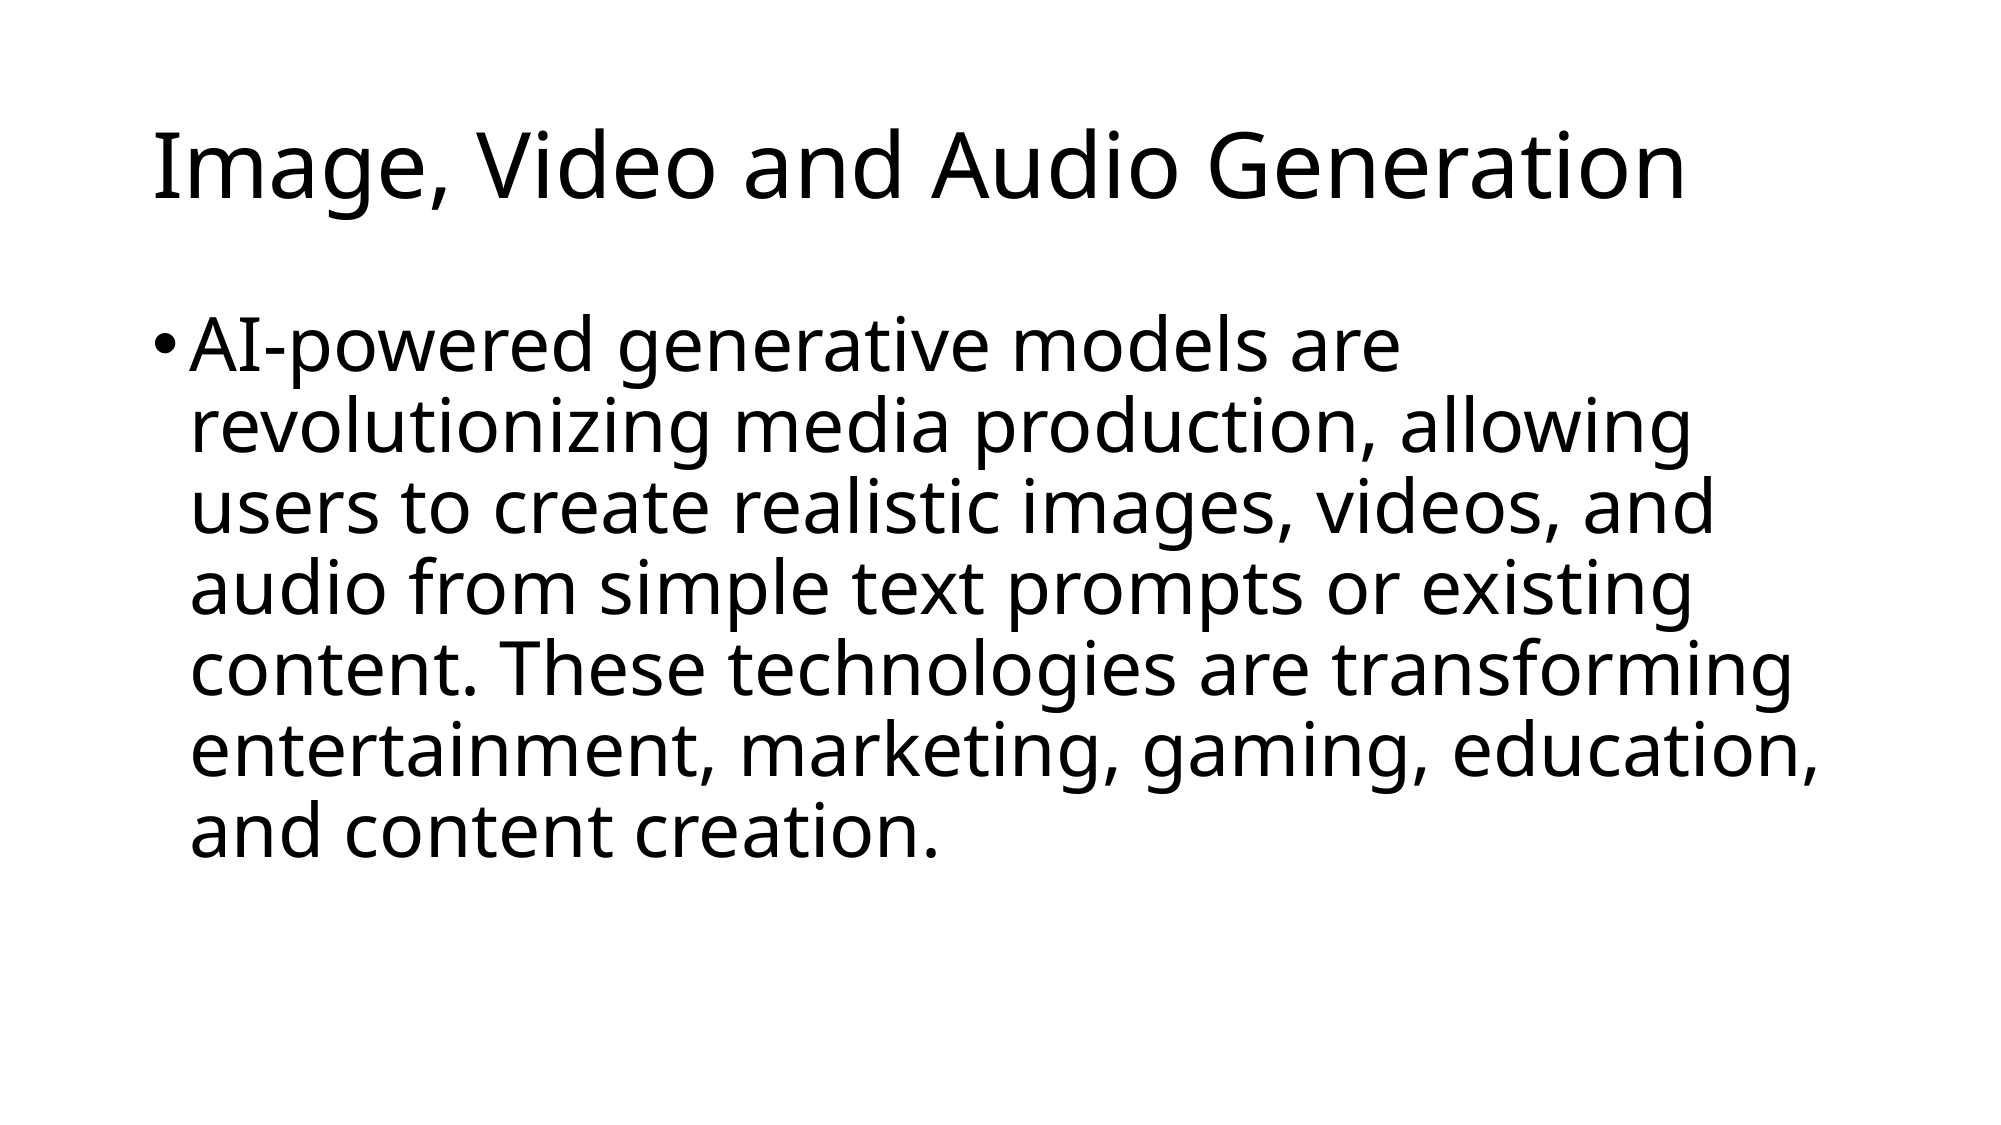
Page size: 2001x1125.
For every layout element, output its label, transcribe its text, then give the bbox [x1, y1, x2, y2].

list AI-powered generative models are revolutionizing media production, allowing users to create realistic images, videos, and audio from simple text prompts or existing content. These technologies are transforming entertainment, marketing, gaming, education, and content creation. [137, 299, 1863, 1014]
title Image, Video and Audio Generation [137, 59, 1863, 278]
